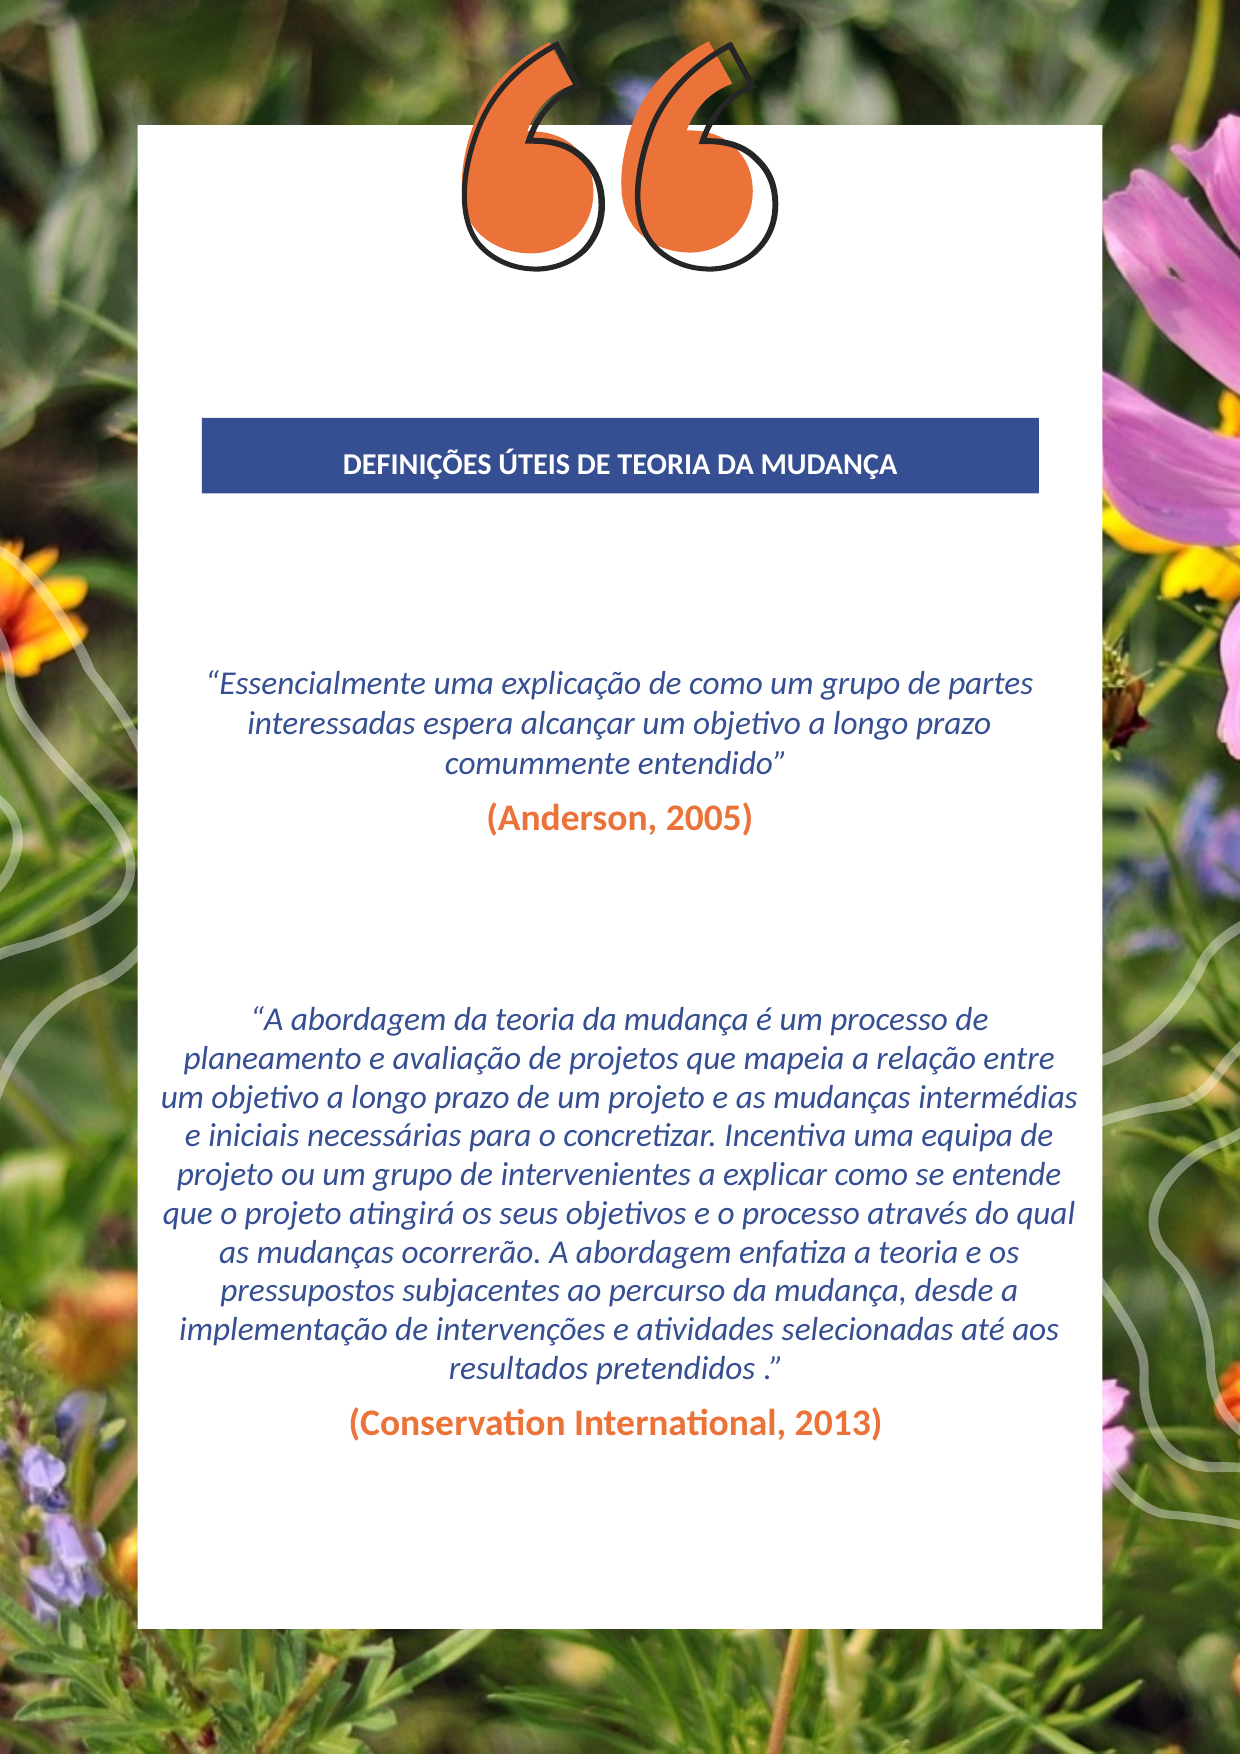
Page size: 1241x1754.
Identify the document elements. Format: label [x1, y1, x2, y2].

text_box [819, 1084, 1241, 1360]
text_box [461, 41, 779, 272]
text_box [0, 692, 351, 967]
picture [0, 0, 1241, 1754]
